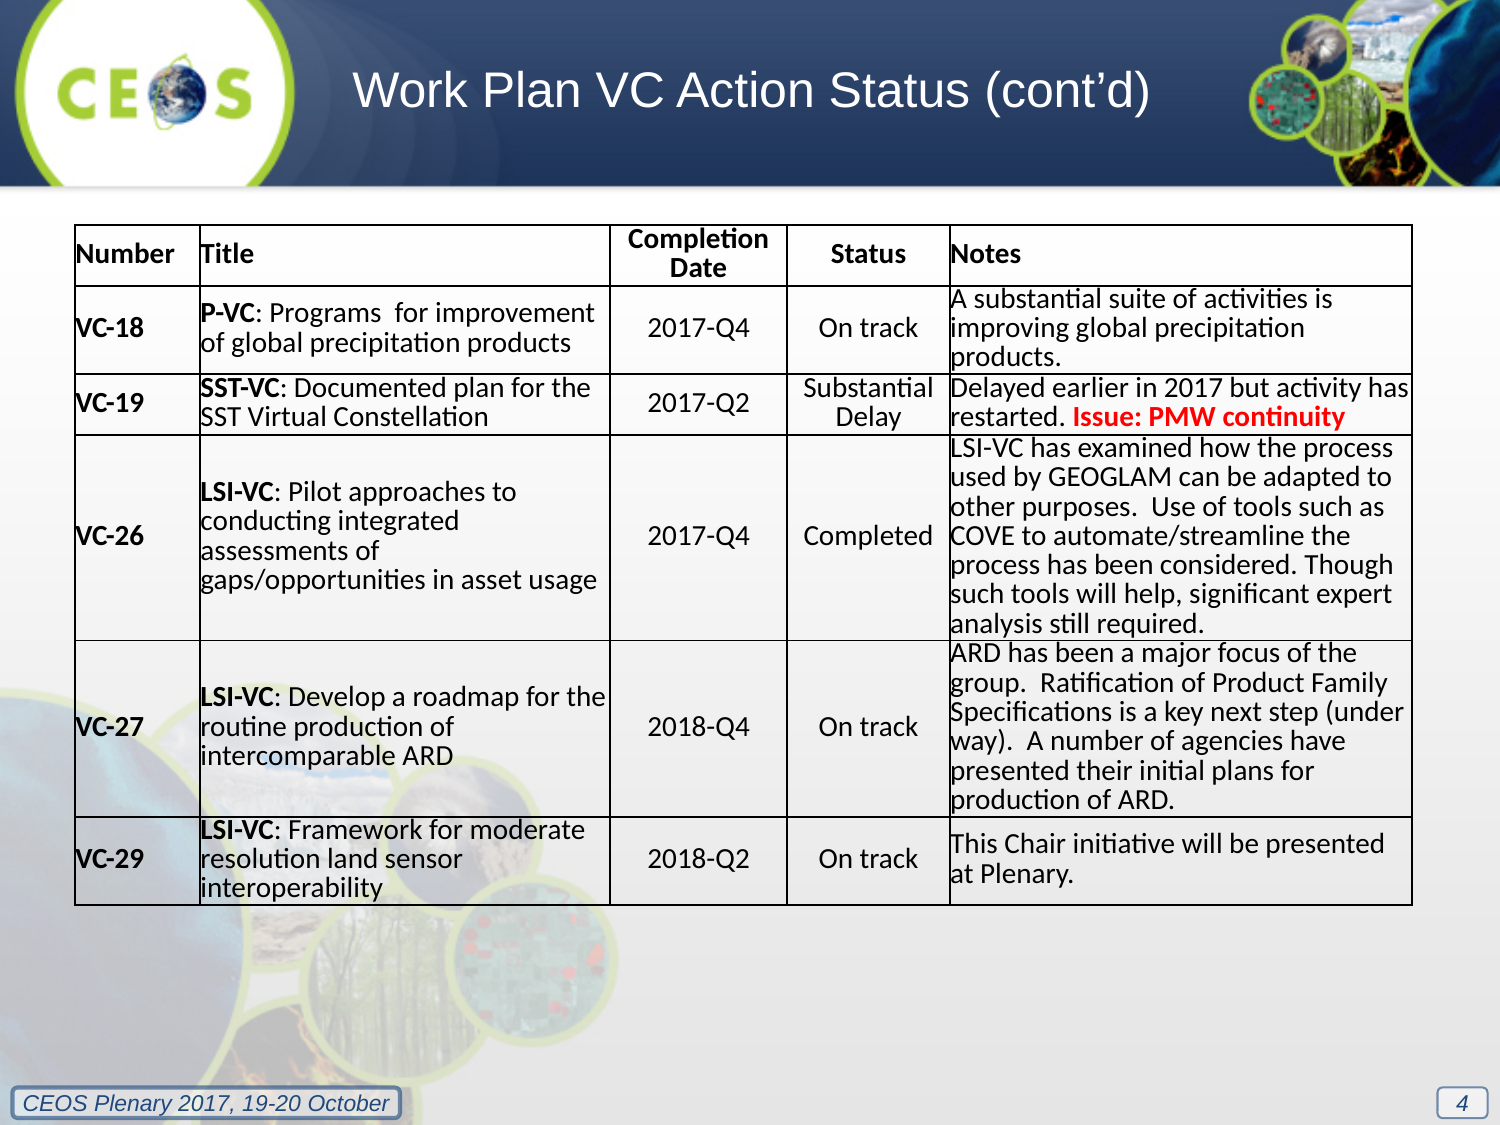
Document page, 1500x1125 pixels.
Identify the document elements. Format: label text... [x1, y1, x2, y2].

table_cell VC-29 [76, 818, 199, 904]
slide_number 4 [1436, 1086, 1489, 1120]
table_cell Substantial Delay [788, 375, 949, 434]
table_cell 2018-Q4 [611, 641, 786, 816]
table_cell VC-26 [76, 436, 199, 640]
table_cell On track [788, 641, 949, 816]
table_cell VC-19 [76, 375, 199, 434]
table_cell VC-18 [76, 287, 199, 373]
table_header Title [201, 226, 609, 285]
table_cell LSI-VC: Framework for moderate resolution land sensor interoperability [201, 818, 609, 904]
table_cell ARD has been a major focus of the group. Ratification of Product Family Specifications is a key next step (under way). A number of agencies have presented their initial plans for production of ARD. [951, 641, 1411, 816]
table_cell LSI-VC has examined how the process used by GEOGLAM can be adapted to other purposes. Use of tools such as COVE to automate/streamline the process has been considered. Though such tools will help, significant expert analysis still required. [951, 436, 1411, 640]
table_header Completion Date [611, 226, 786, 285]
table_cell 2017-Q4 [611, 287, 786, 373]
table_cell LSI-VC: Pilot approaches to conducting integrated assessments of gaps/opportunities in asset usage [201, 436, 609, 640]
table_cell A substantial suite of activities is improving global precipitation products. [951, 287, 1411, 373]
table_header Notes [951, 226, 1411, 285]
table_cell 2017-Q2 [611, 375, 786, 434]
table_cell Delayed earlier in 2017 but activity has restarted. Issue: PMW continuity [951, 375, 1411, 434]
picture [0, 0, 1500, 1125]
table_cell VC-27 [76, 641, 199, 816]
table_cell On track [788, 287, 949, 373]
table_cell On track [788, 818, 949, 904]
table_cell This Chair initiative will be presented at Plenary. [951, 818, 1411, 904]
table_cell SST-VC: Documented plan for the SST Virtual Constellation [201, 375, 609, 434]
table_header Number [76, 226, 199, 285]
table_cell 2018-Q2 [611, 818, 786, 904]
table_cell P-VC: Programs for improvement of global precipitation products [201, 287, 609, 373]
table_cell LSI-VC: Develop a roadmap for the routine production of intercomparable ARD [201, 641, 609, 816]
table_header Status [788, 226, 949, 285]
table_cell 2017-Q4 [611, 436, 786, 640]
table_cell Completed [788, 436, 949, 640]
list Work Plan VC Action Status (cont’d) [337, 50, 1175, 138]
